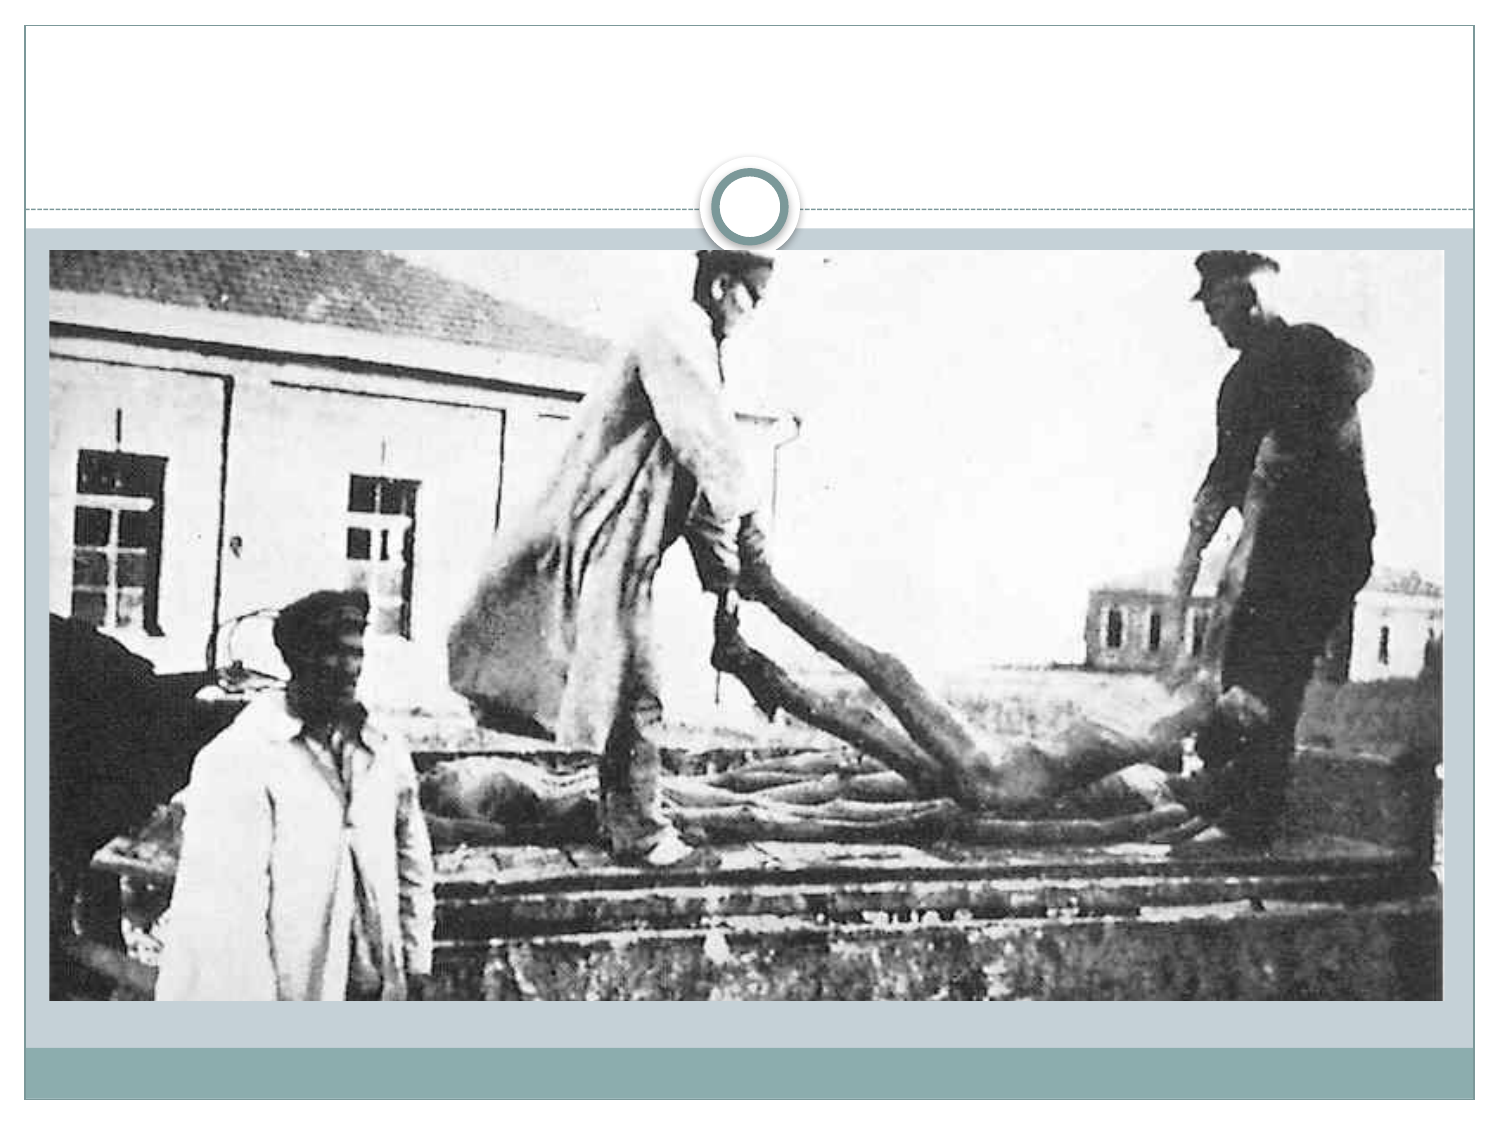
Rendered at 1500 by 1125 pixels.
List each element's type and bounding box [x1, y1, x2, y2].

list [49, 250, 1445, 1001]
